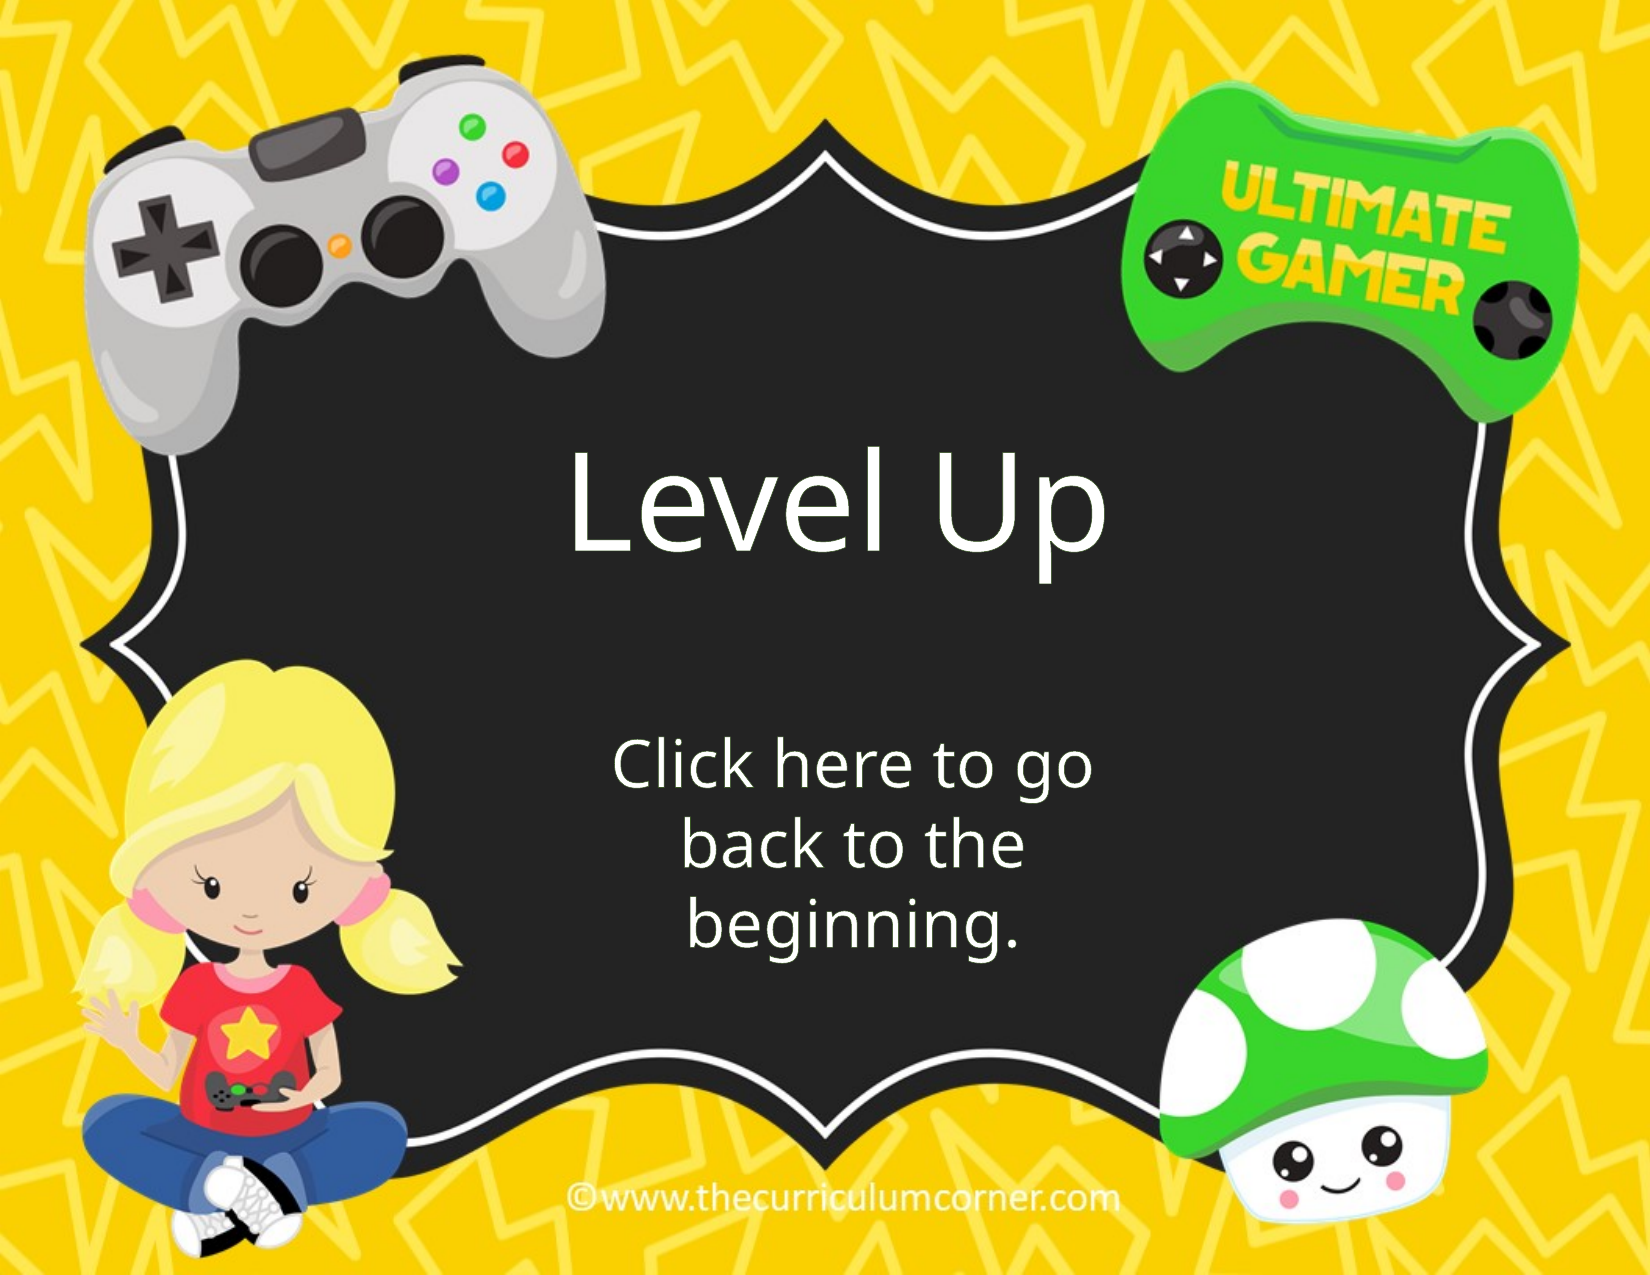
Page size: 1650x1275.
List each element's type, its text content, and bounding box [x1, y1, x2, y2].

text_box Click here to go back to the beginning. [516, 713, 1190, 968]
picture [0, 0, 1650, 1275]
text_box Level Up [547, 406, 1128, 586]
